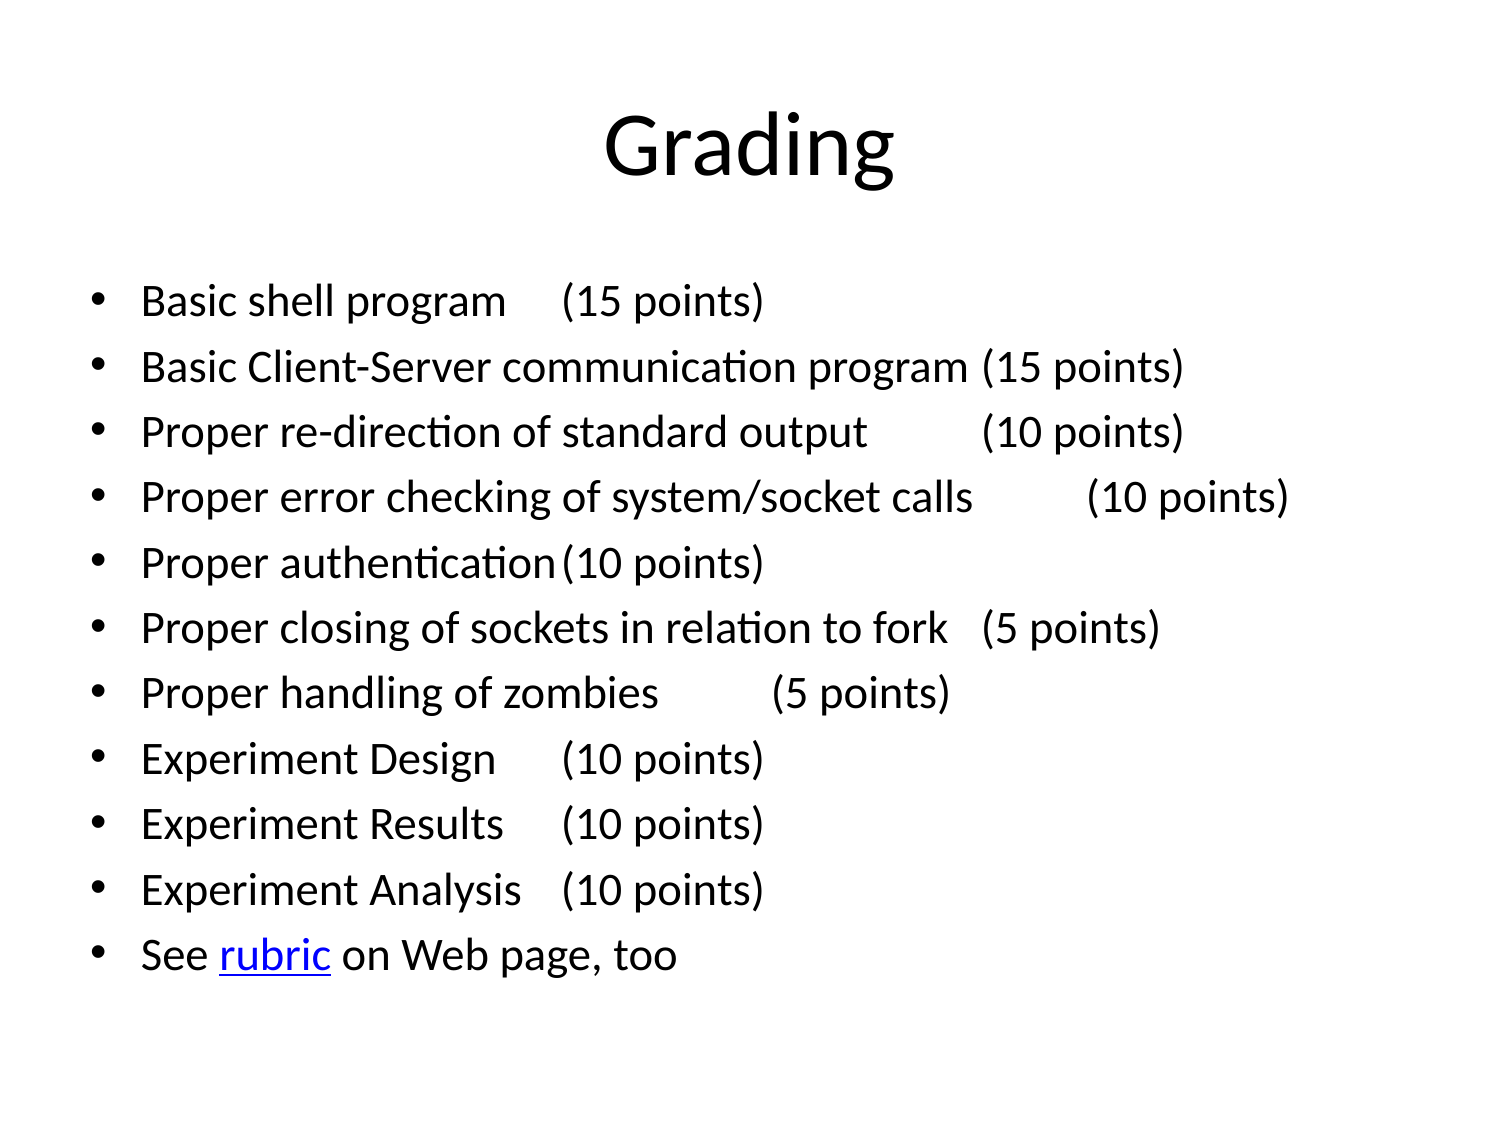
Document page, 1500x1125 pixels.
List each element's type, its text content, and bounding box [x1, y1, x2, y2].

title Grading [75, 45, 1425, 233]
list Basic shell program (15 points) Basic Client-Server communication program (15 points) Proper re-direction of standard output (10 points) Proper error checking of system/socket calls (10 points) Proper authentication (10 points) Proper closing of sockets in relation to fork (5 points) Proper handling of zombies (5 points) Experiment Design (10 points) Experiment Results (10 points) Experiment Analysis (10 points) See rubric on Web page, too [75, 262, 1425, 1005]
